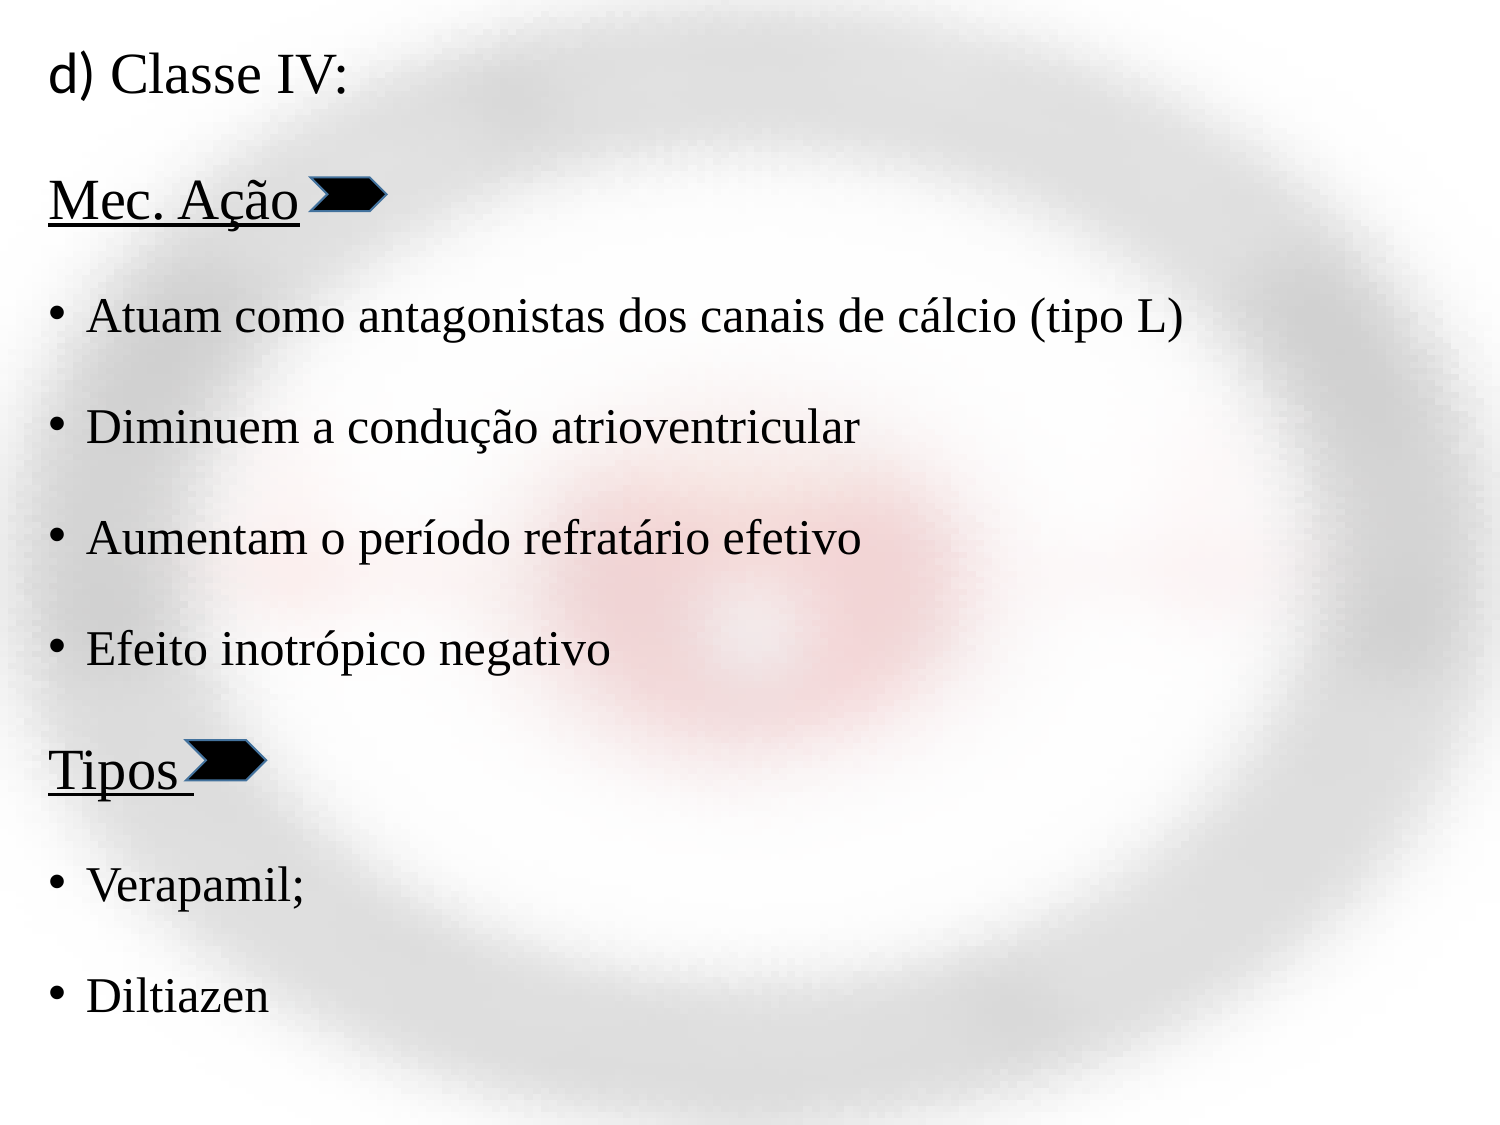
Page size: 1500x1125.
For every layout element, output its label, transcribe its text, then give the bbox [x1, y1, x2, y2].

list d) Classe IV: Mec. Ação Atuam como antagonistas dos canais de cálcio (tipo L) Diminuem a condução atrioventricular Aumentam o período refratário efetivo Efeito inotrópico negativo Tipos Verapamil; Diltiazen [33, 35, 1456, 1086]
text_box [308, 176, 389, 213]
text_box [183, 739, 268, 782]
